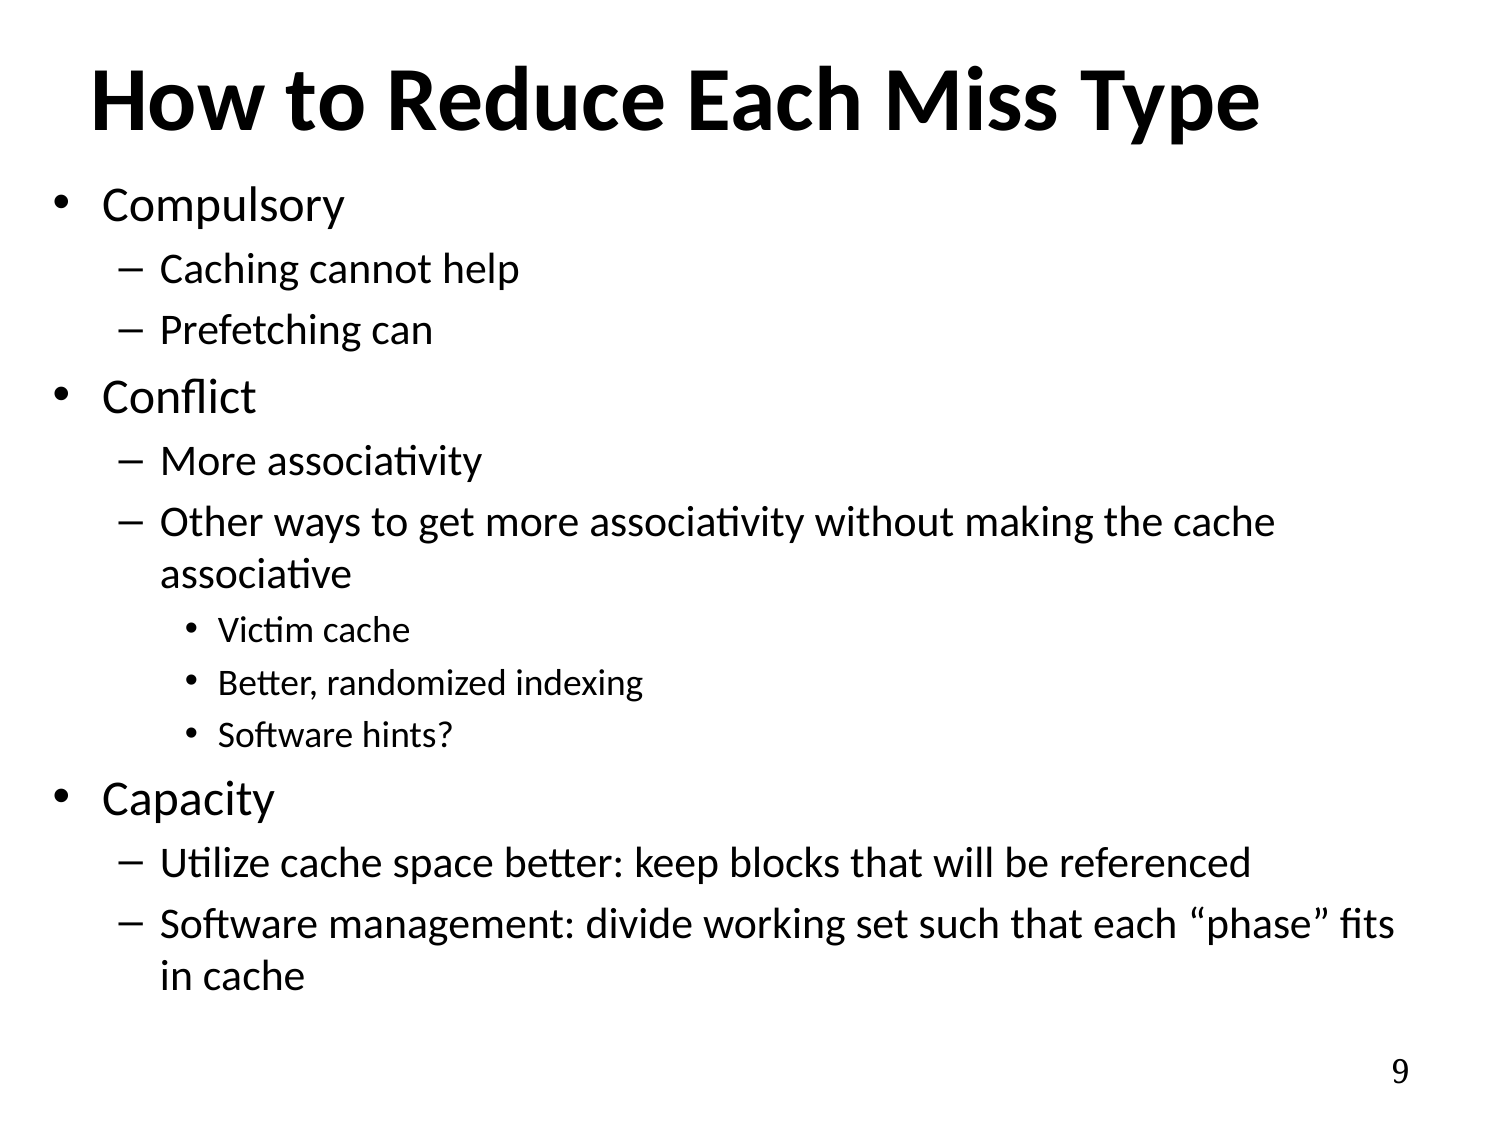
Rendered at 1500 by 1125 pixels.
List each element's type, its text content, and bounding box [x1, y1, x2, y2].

title How to Reduce Each Miss Type [75, 0, 1425, 163]
slide_number 9 [1074, 1042, 1425, 1103]
list Compulsory Caching cannot help Prefetching can Conflict More associativity Other ways to get more associativity without making the cache associative Victim cache Better, randomized indexing Software hints? Capacity Utilize cache space better: keep blocks that will be referenced Software management: divide working set such that each “phase” fits in cache [37, 163, 1450, 1016]
